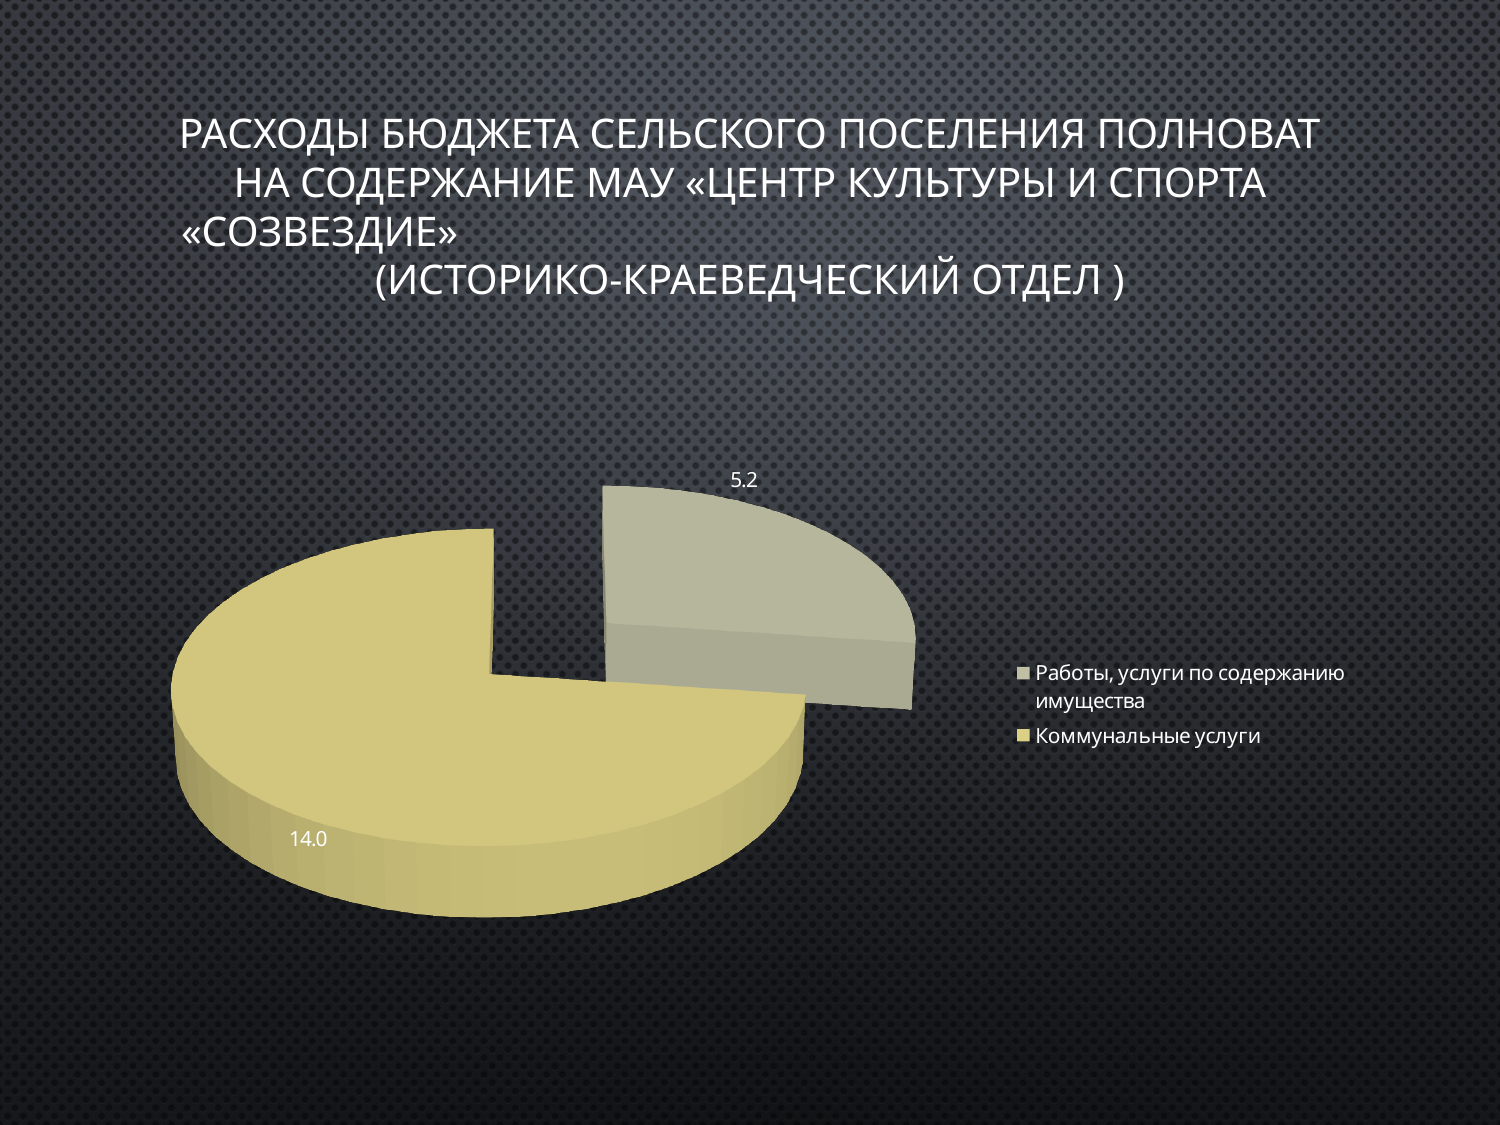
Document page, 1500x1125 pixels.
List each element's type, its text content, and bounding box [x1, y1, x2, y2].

chart [86, 349, 1365, 1059]
title Расходы бюджета сельского поселения Полноват на содержание МАУ «Центр культуры и спорта «Созвездие» (историко-краеведческий отдел ) [134, 97, 1367, 314]
